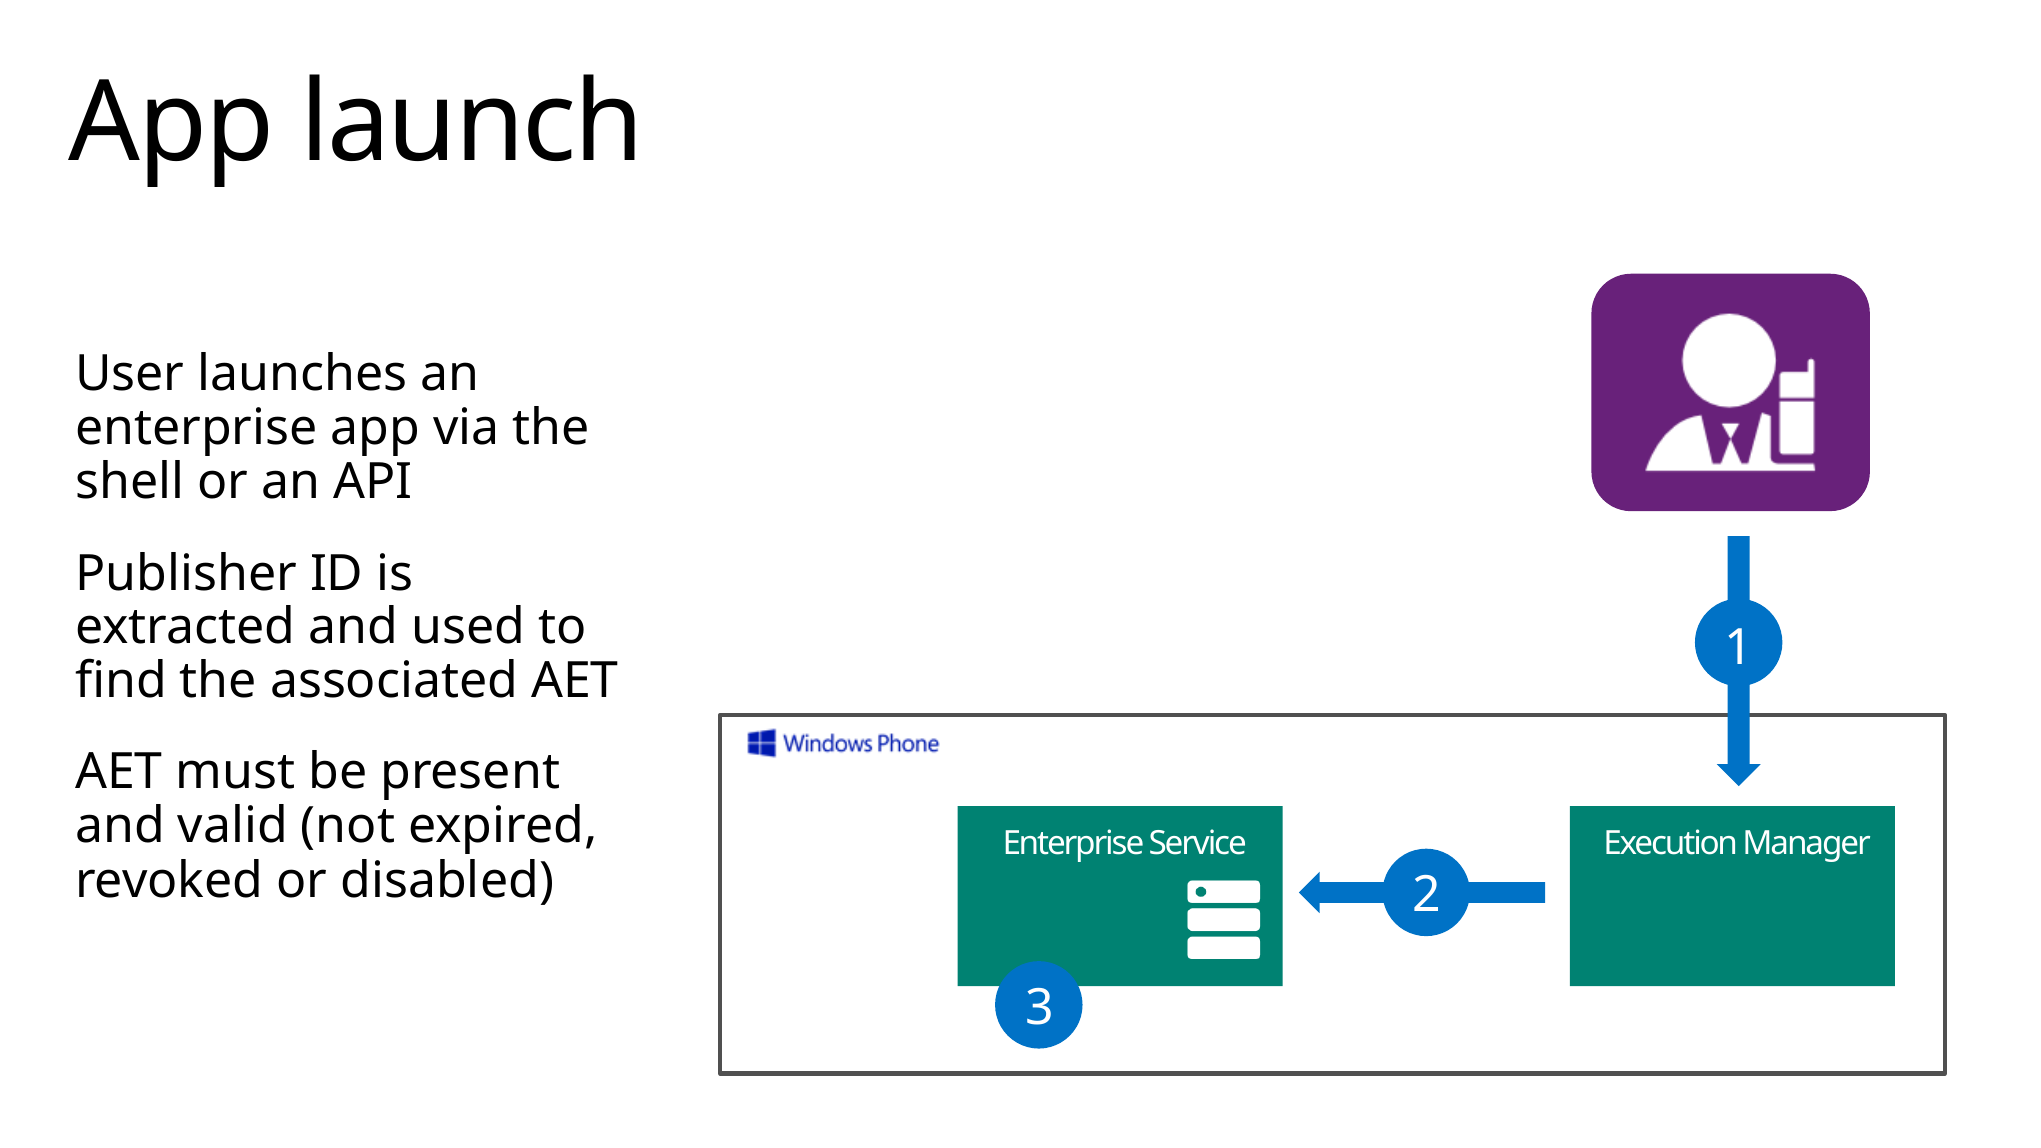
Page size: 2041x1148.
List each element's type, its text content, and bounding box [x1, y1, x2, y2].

title App launch [45, 48, 1996, 199]
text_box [957, 805, 1283, 987]
text_box Windows Phone 8 [719, 714, 1946, 1074]
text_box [994, 960, 1083, 1049]
text_box Execution Manager [1569, 805, 1896, 987]
picture [726, 721, 965, 771]
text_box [1591, 273, 1871, 512]
list User launches an enterprise app via the shell or an API Publisher ID is extracted and used to find the associated AET AET must be present and valid (not expired, revoked or disabled) [45, 323, 658, 1074]
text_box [1298, 848, 1546, 937]
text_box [1694, 535, 1783, 787]
